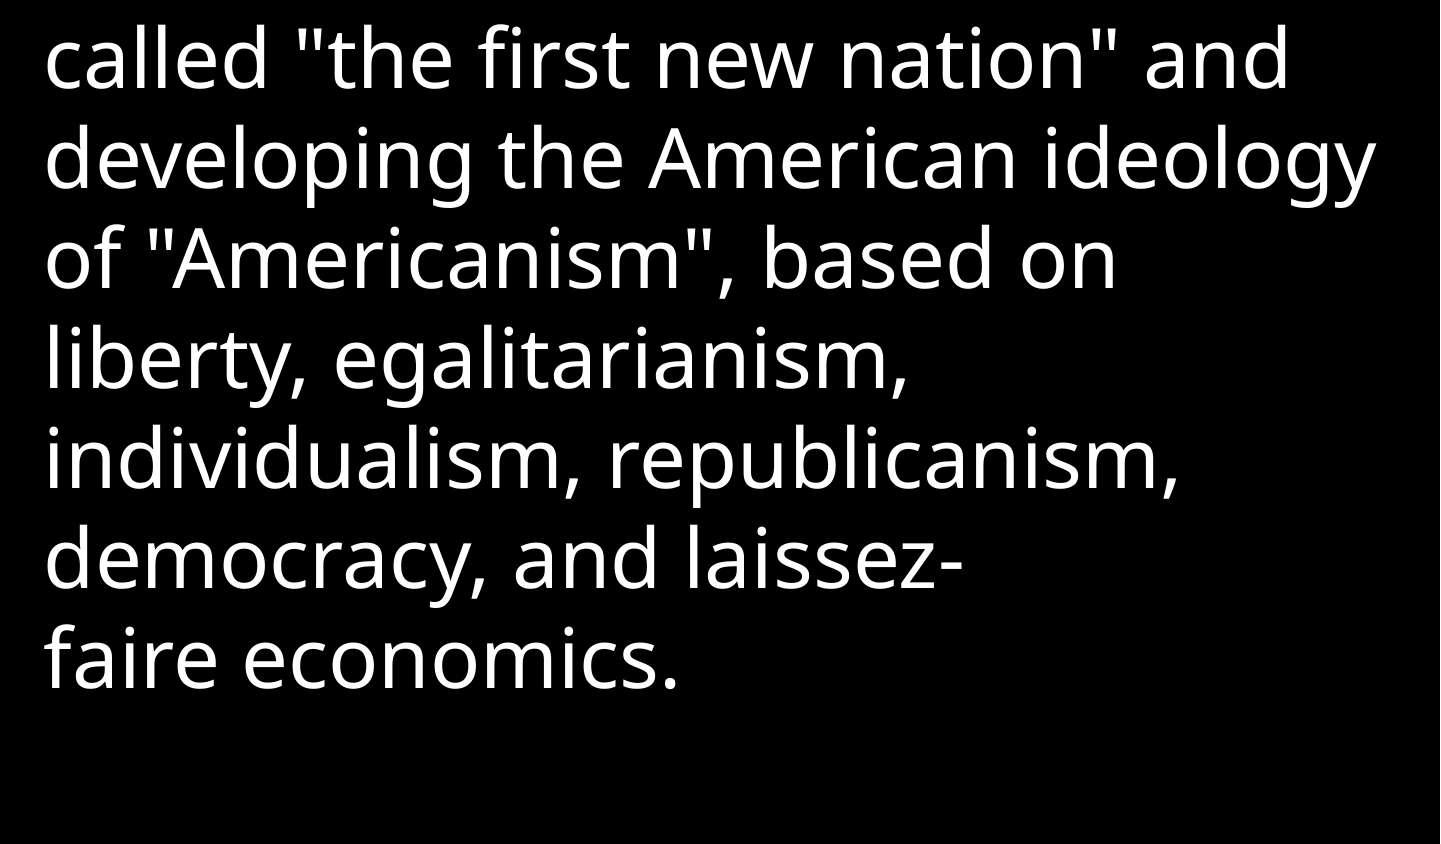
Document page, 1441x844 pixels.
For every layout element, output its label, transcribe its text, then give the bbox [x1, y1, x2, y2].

subtitle called "the first new nation" and developing the American ideology of "Americanism", based on liberty, egalitarianism, individualism, republicanism, democracy, and laissez-faire economics. [32, 0, 1408, 844]
